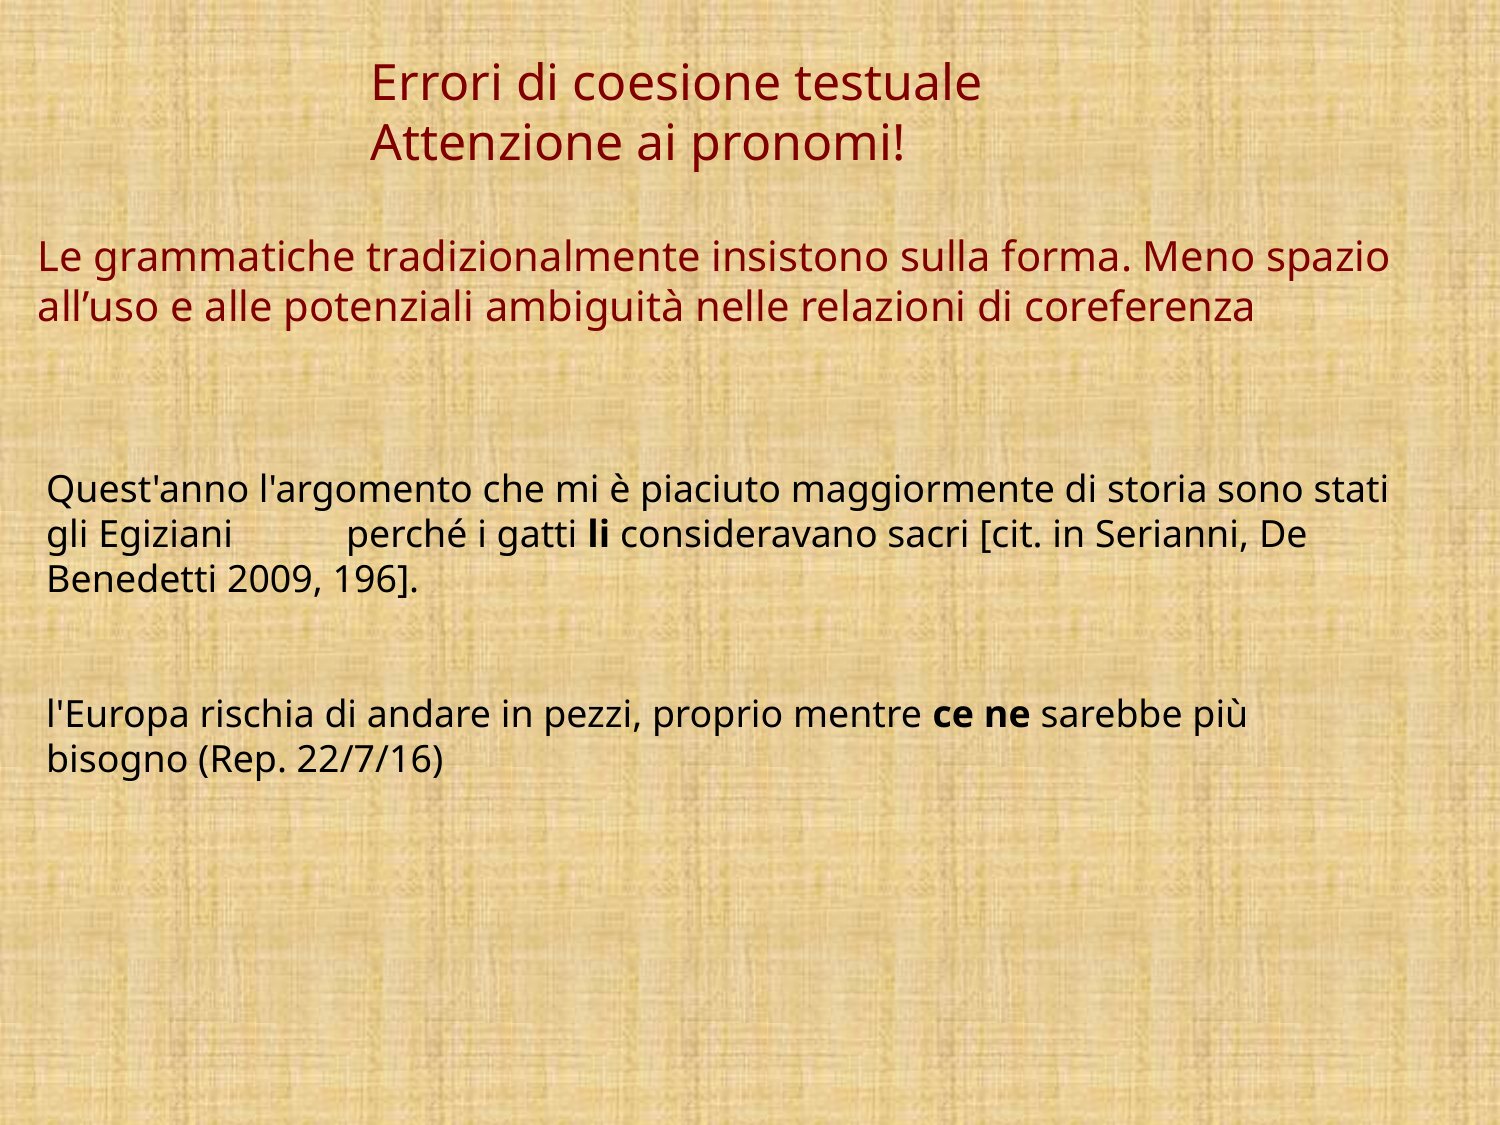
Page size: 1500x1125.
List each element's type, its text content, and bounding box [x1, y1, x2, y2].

picture [0, 0, 1500, 1125]
text_box Errori di coesione testuale Attenzione ai pronomi! [356, 43, 999, 179]
text_box Le grammatiche tradizionalmente insistono sulla forma. Meno spazio all’uso e alle potenziali ambiguità nelle relazioni di coreferenza [22, 222, 1414, 338]
text_box Quest'anno l'argomento che mi è piaciuto maggiormente di storia sono stati gli Egiziani perché i gatti li consideravano sacri [cit. in Serianni, De Benedetti 2009, 196]. l'Europa rischia di andare in pezzi, proprio mentre ce ne sarebbe più bisogno (Rep. 22/7/16) [31, 457, 1414, 832]
